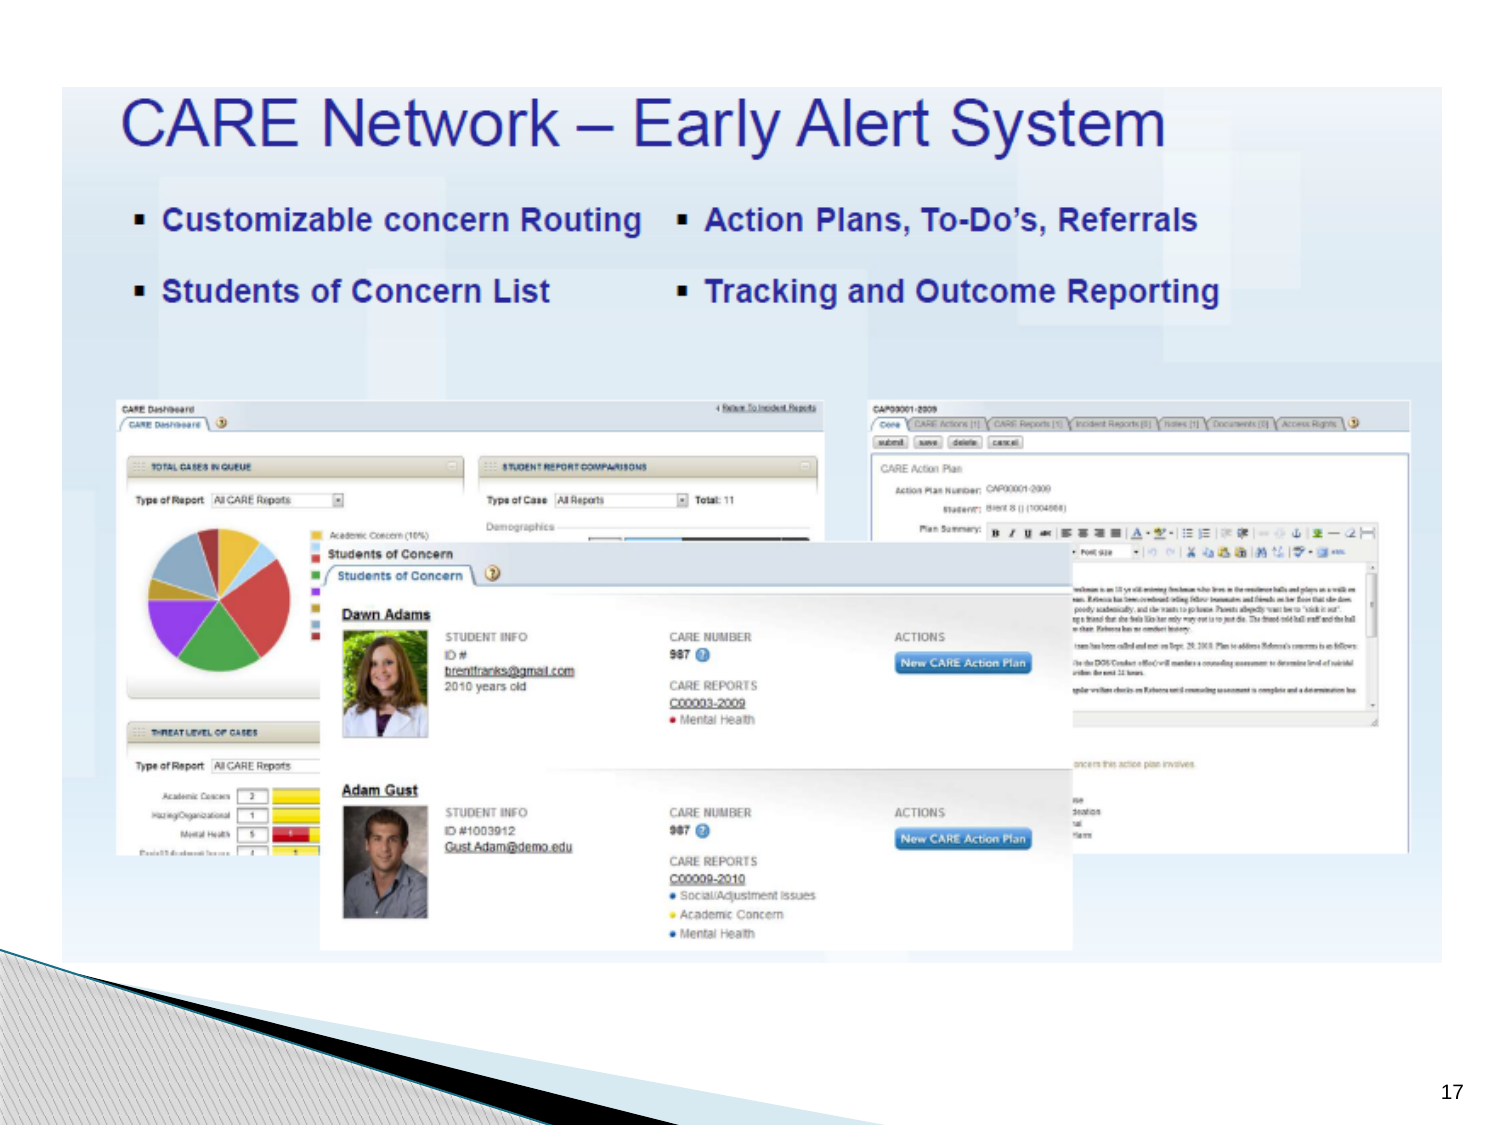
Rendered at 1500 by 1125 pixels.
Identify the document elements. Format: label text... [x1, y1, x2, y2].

slide_number 17 [1418, 1051, 1479, 1112]
picture [62, 87, 1443, 963]
